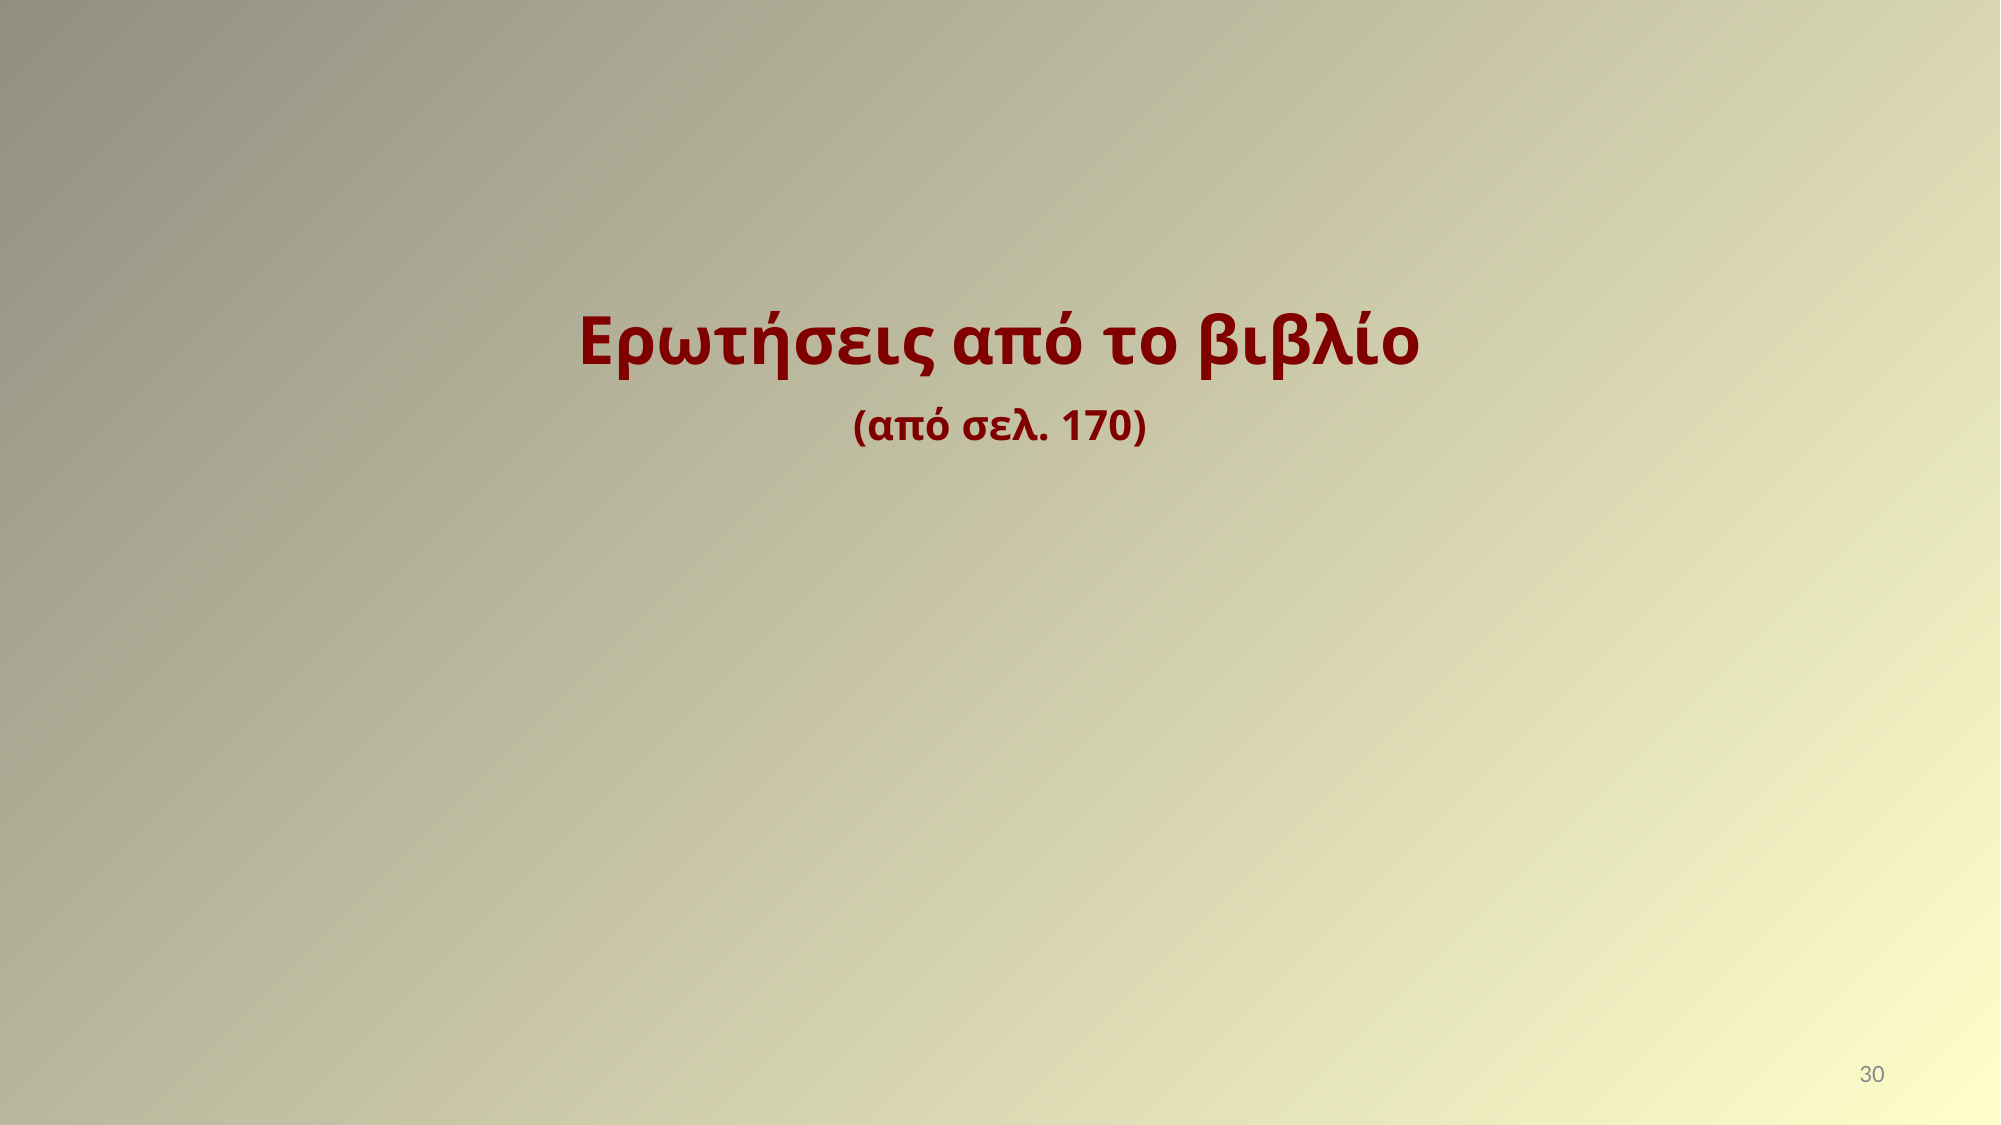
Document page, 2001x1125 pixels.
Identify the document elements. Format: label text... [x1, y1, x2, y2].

slide_number 30 [1433, 1042, 1900, 1103]
text_box Ερωτήσεις από το βιβλίο (από σελ. 170) [497, 290, 1502, 456]
